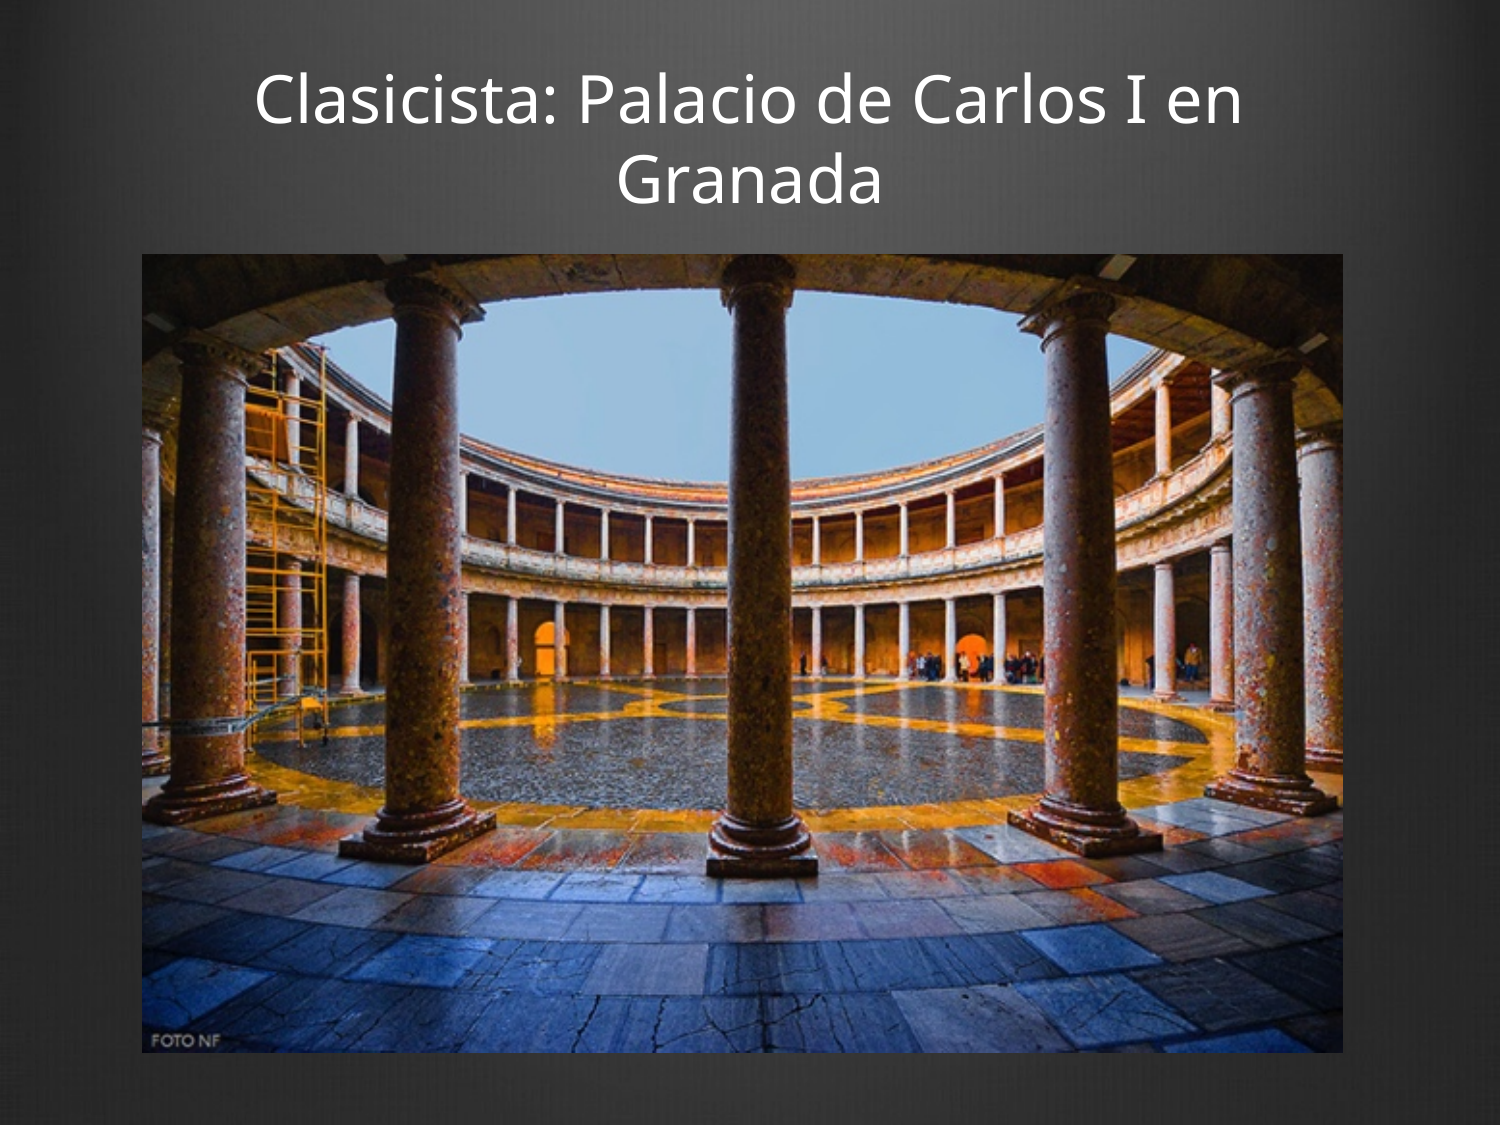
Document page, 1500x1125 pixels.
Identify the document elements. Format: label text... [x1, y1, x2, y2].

picture [142, 254, 1343, 1053]
title Clasicista: Palacio de Carlos I en Granada [112, 19, 1388, 255]
